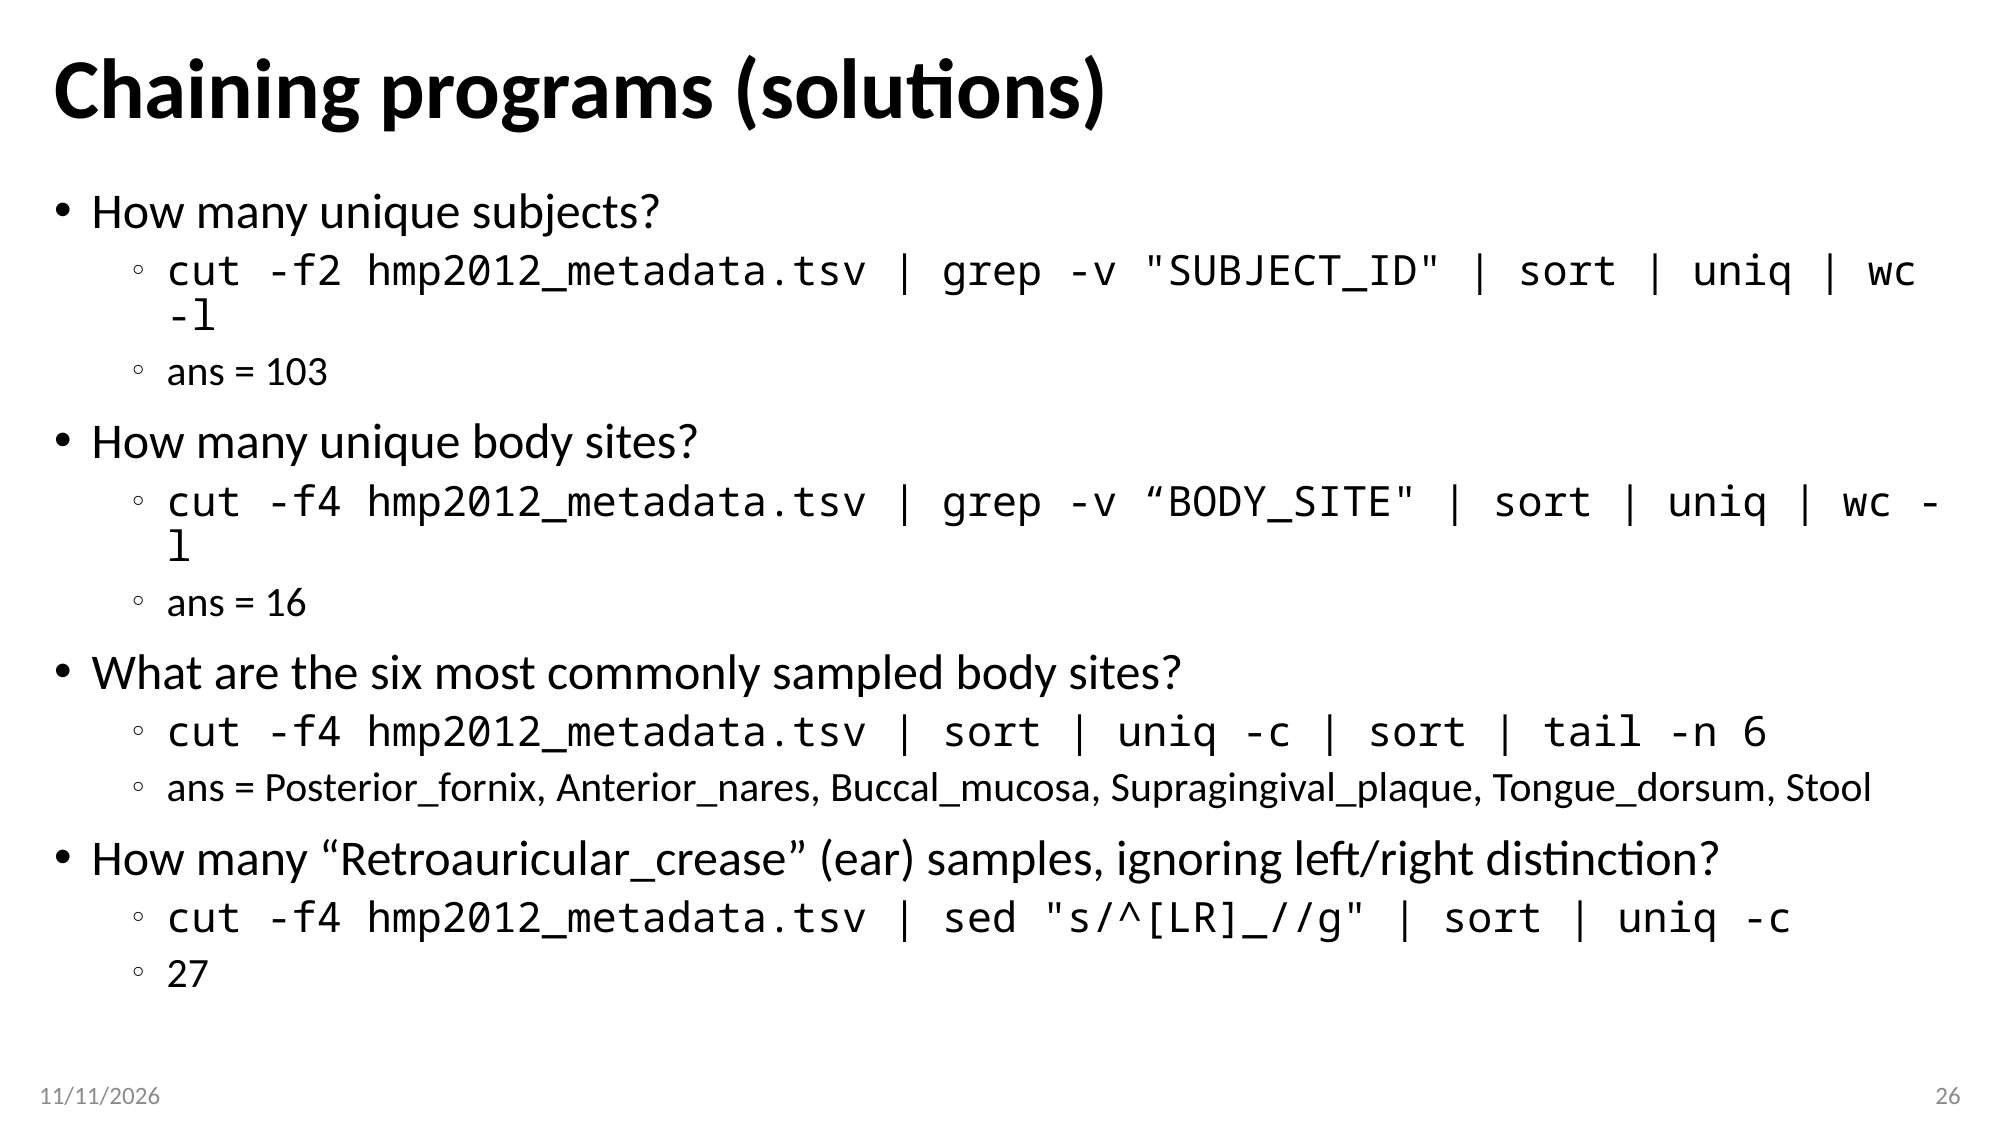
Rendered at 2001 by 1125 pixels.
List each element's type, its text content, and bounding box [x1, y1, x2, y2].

list How many unique subjects? cut -f2 hmp2012_metadata.tsv | grep -v "SUBJECT_ID" | sort | uniq | wc -l ans = 103 How many unique body sites? cut -f4 hmp2012_metadata.tsv | grep -v “BODY_SITE" | sort | uniq | wc -l ans = 16 What are the six most commonly sampled body sites? cut -f4 hmp2012_metadata.tsv | sort | uniq -c | sort | tail -n 6 ans = Posterior_fornix, Anterior_nares, Buccal_mucosa, Supragingival_plaque, Tongue_dorsum, Stool How many “Retroauricular_crease” (ear) samples, ignoring left/right distinction? cut -f4 hmp2012_metadata.tsv | sed "s/^[LR]_//g" | sort | uniq -c 27 [39, 177, 1961, 973]
title Chaining programs (solutions) [39, 37, 1961, 145]
slide_number 26 [1510, 1064, 1961, 1125]
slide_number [39, 1064, 490, 1125]
